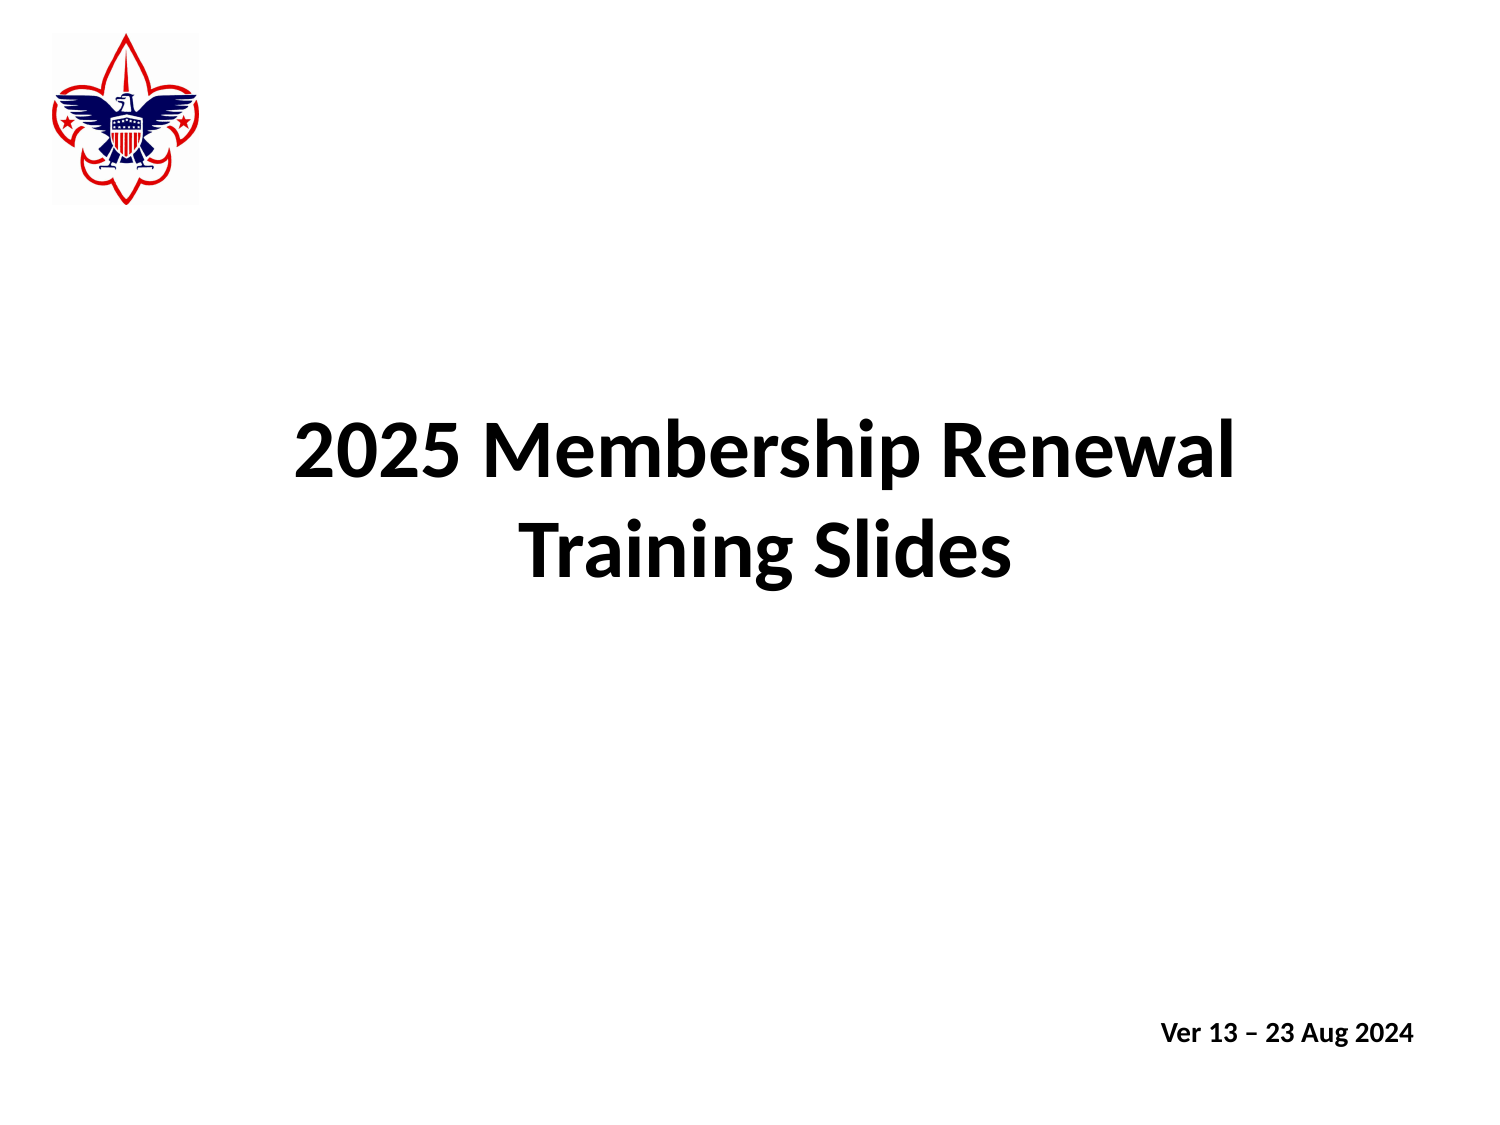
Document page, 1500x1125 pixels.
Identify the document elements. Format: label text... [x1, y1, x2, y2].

text_box 2025 Membership Renewal Training Slides [274, 387, 1258, 602]
text_box Ver 13 – 23 Aug 2024 [1146, 1005, 1430, 1056]
picture [52, 33, 199, 205]
